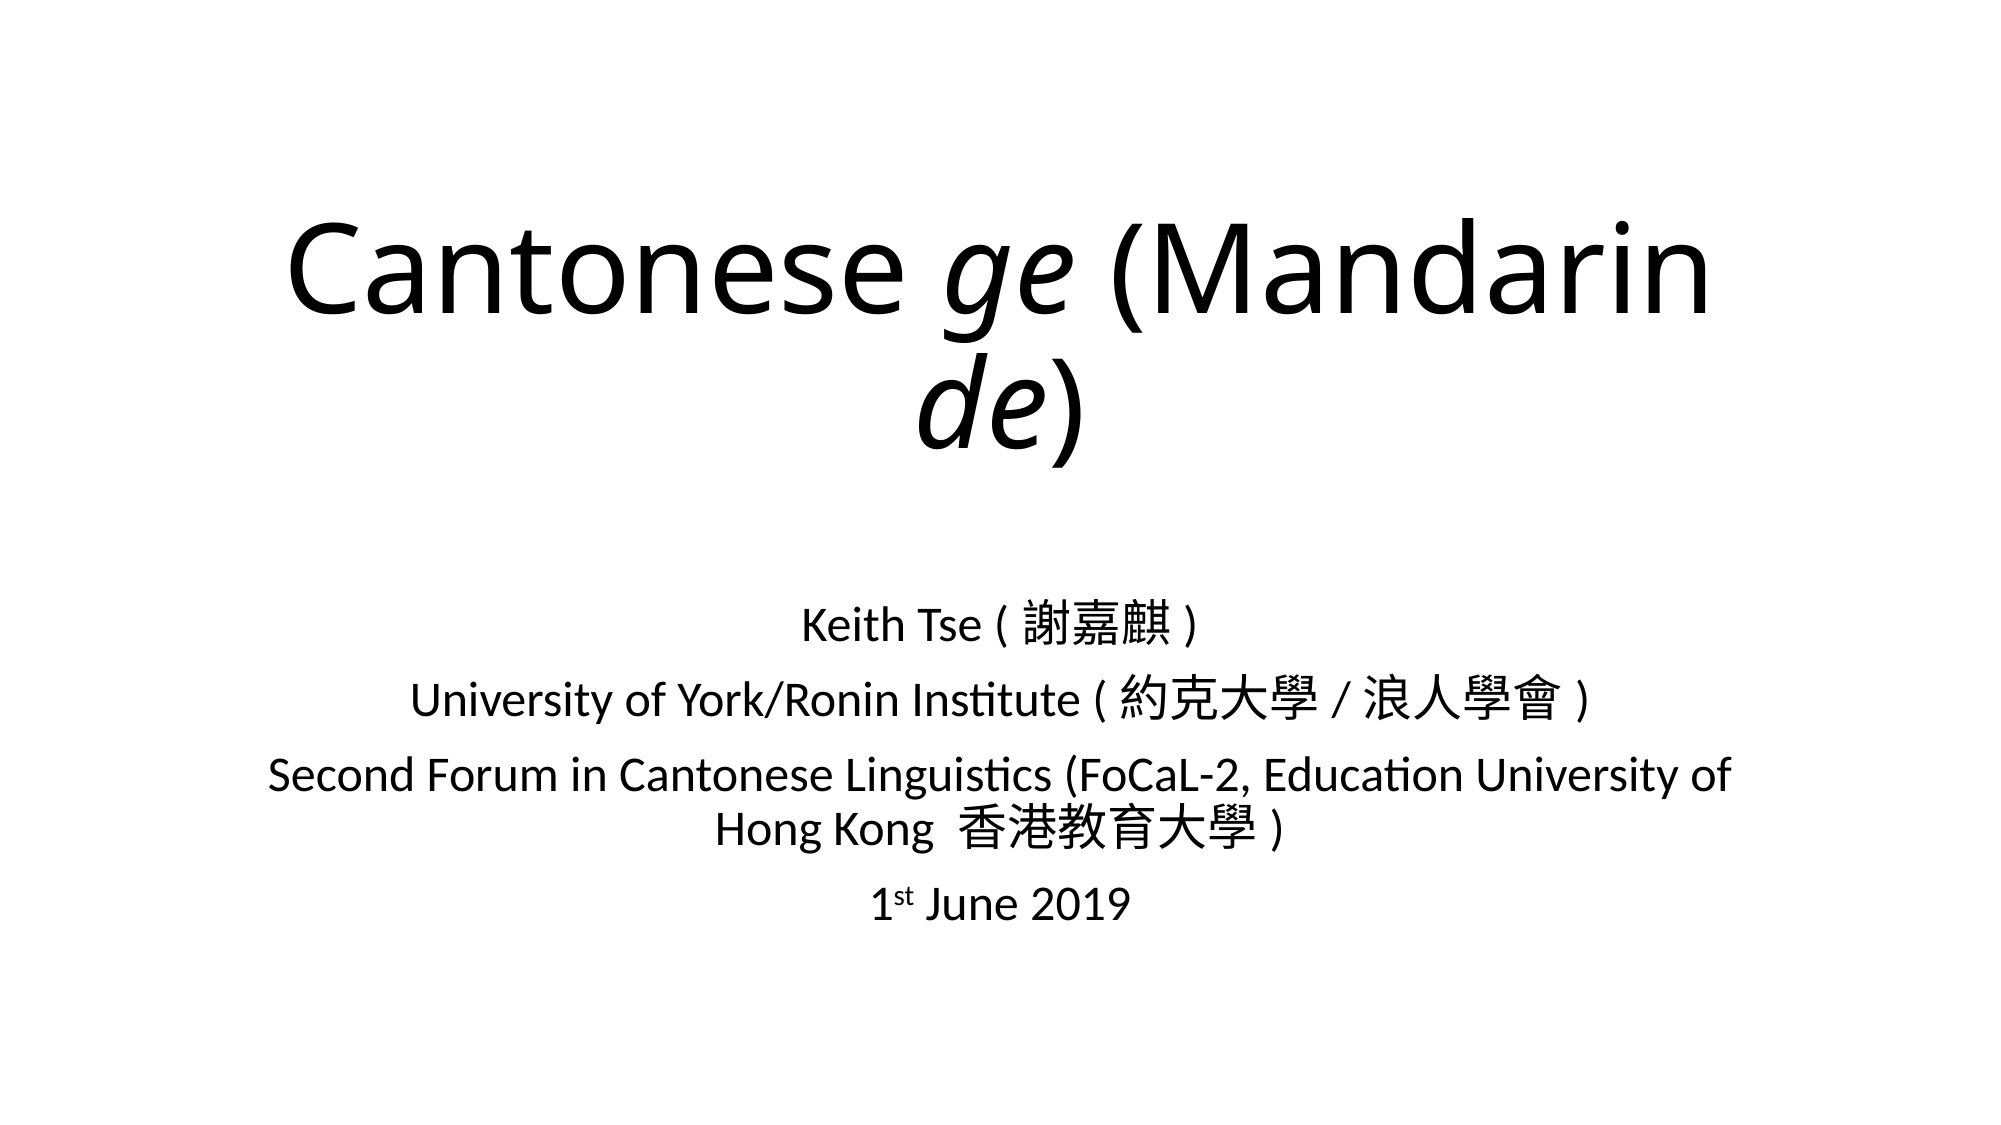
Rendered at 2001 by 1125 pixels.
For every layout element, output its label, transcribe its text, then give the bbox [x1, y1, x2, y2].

title Cantonese ge (Mandarin de) [249, 92, 1750, 484]
subtitle Keith Tse (謝嘉麒) University of York/Ronin Institute (約克大學/浪人學會) Second Forum in Cantonese Linguistics (FoCaL-2, Education University of Hong Kong 香港教育大學) 1st June 2019 [249, 590, 1750, 1016]
